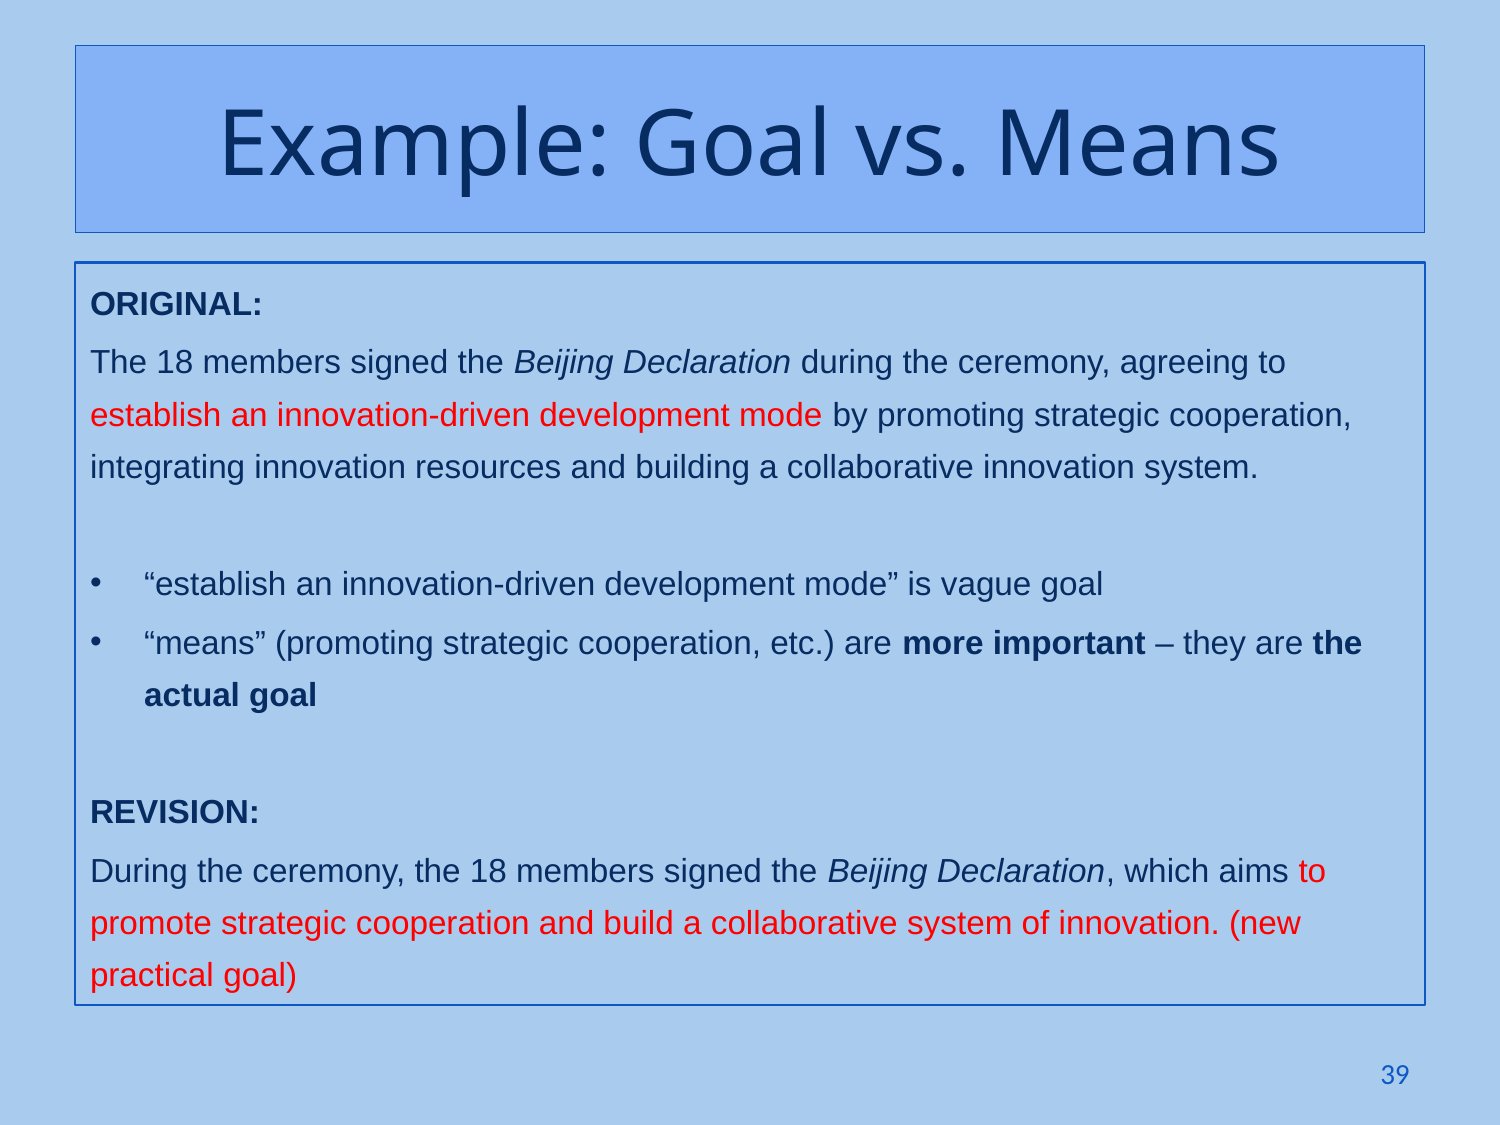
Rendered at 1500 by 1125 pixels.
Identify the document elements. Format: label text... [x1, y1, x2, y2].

list ORIGINAL: The 18 members signed the Beijing Declaration during the ceremony, agreeing to establish an innovation-driven development mode by promoting strategic cooperation, integrating innovation resources and building a collaborative innovation system. “establish an innovation-driven development mode” is vague goal “means” (promoting strategic cooperation, etc.) are more important – they are the actual goal REVISION: During the ceremony, the 18 members signed the Beijing Declaration, which aims to promote strategic cooperation and build a collaborative system of innovation. (new practical goal) [75, 262, 1425, 1005]
title Example: Goal vs. Means [75, 45, 1425, 233]
slide_number 39 [1074, 1042, 1425, 1103]
